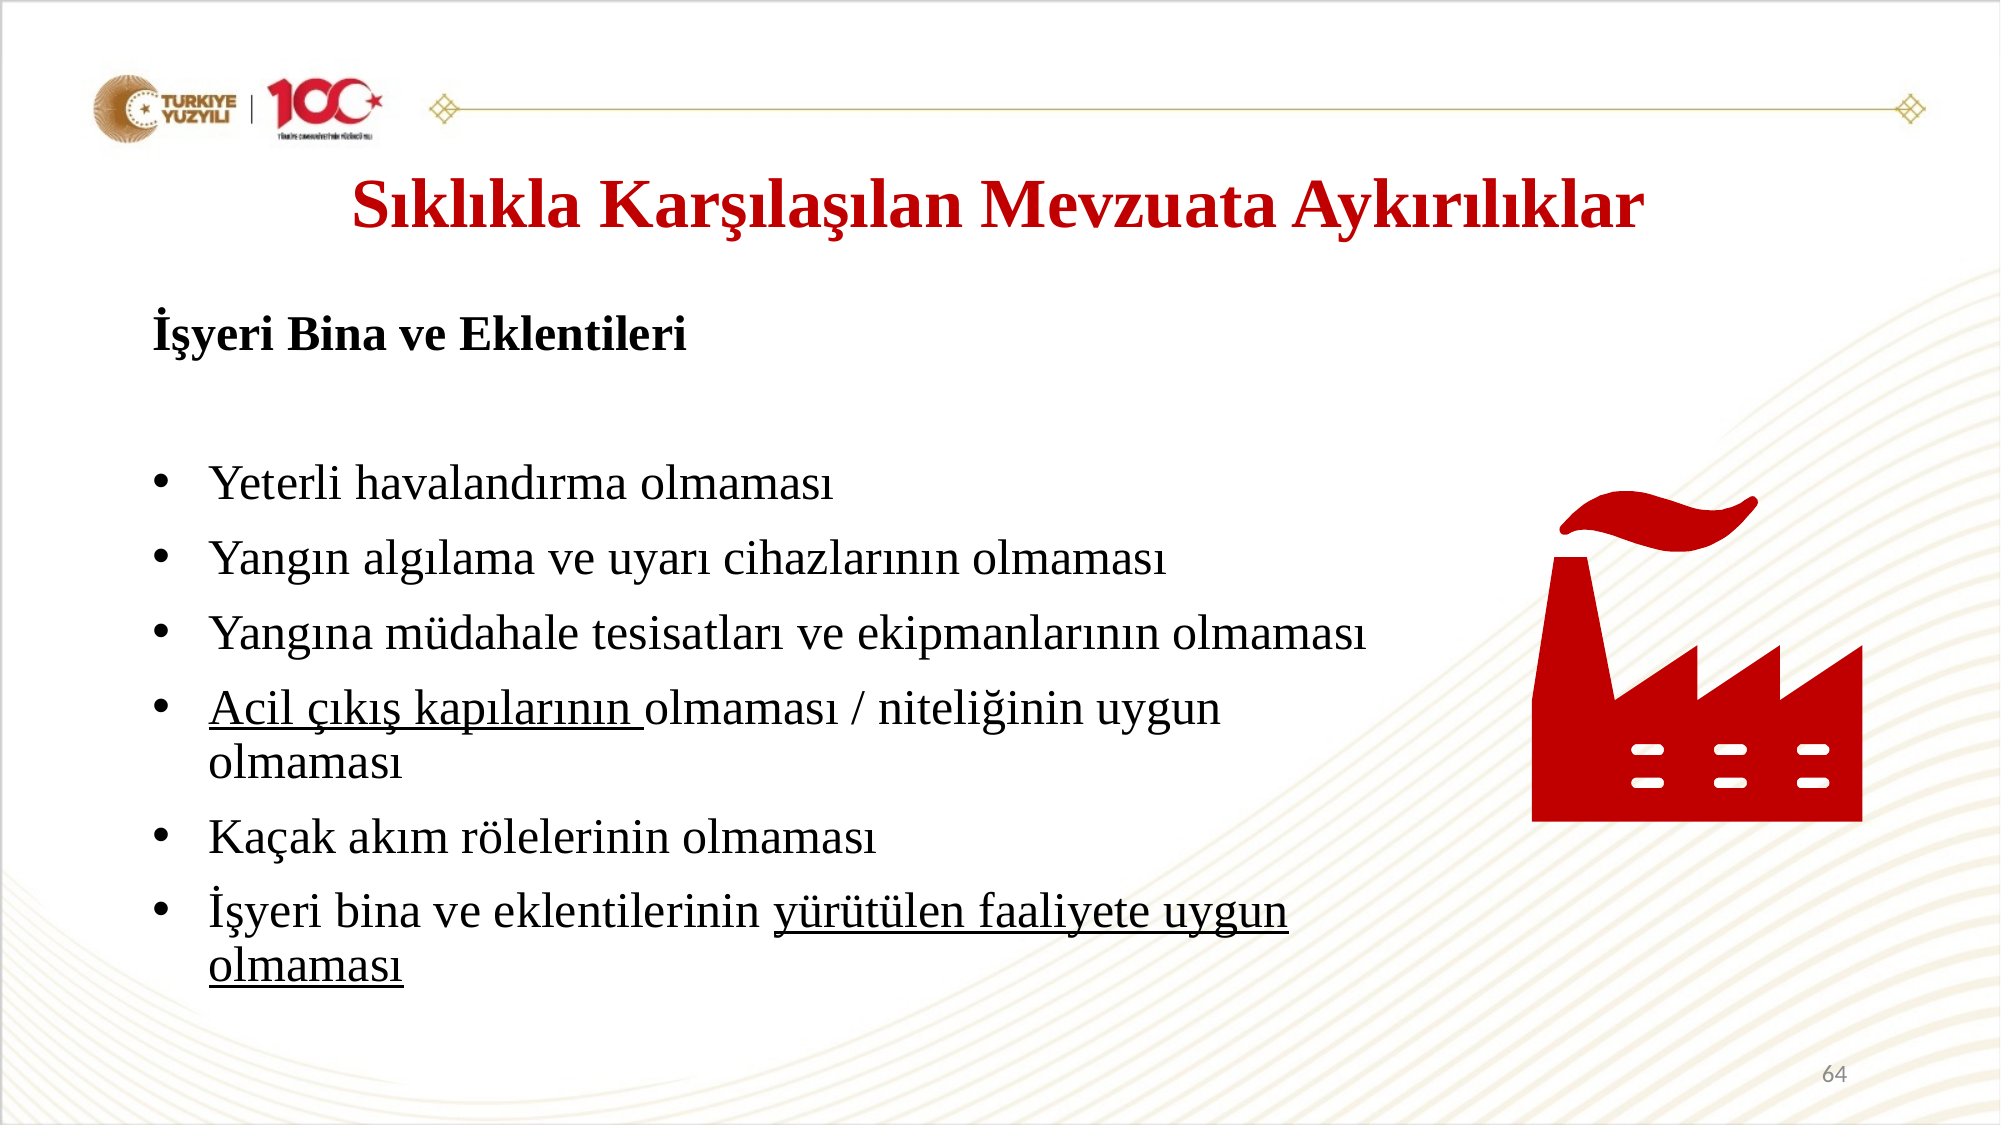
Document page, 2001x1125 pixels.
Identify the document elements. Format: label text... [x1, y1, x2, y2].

slide_number 64 [1412, 1042, 1863, 1103]
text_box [1531, 491, 1863, 822]
title Sıklıkla Karşılaşılan Mevzuata Aykırılıklar [311, 124, 1689, 285]
picture [0, 0, 2001, 1125]
list İşyeri Bina ve Eklentileri Yeterli havalandırma olmaması Yangın algılama ve uyarı cihazlarının olmaması Yangına müdahale tesisatları ve ekipmanlarının olmaması Acil çıkış kapılarının olmaması / niteliğinin uygun olmaması Kaçak akım rölelerinin olmaması İşyeri bina ve eklentilerinin yürütülen faaliyete uygun olmaması [137, 299, 1427, 1014]
